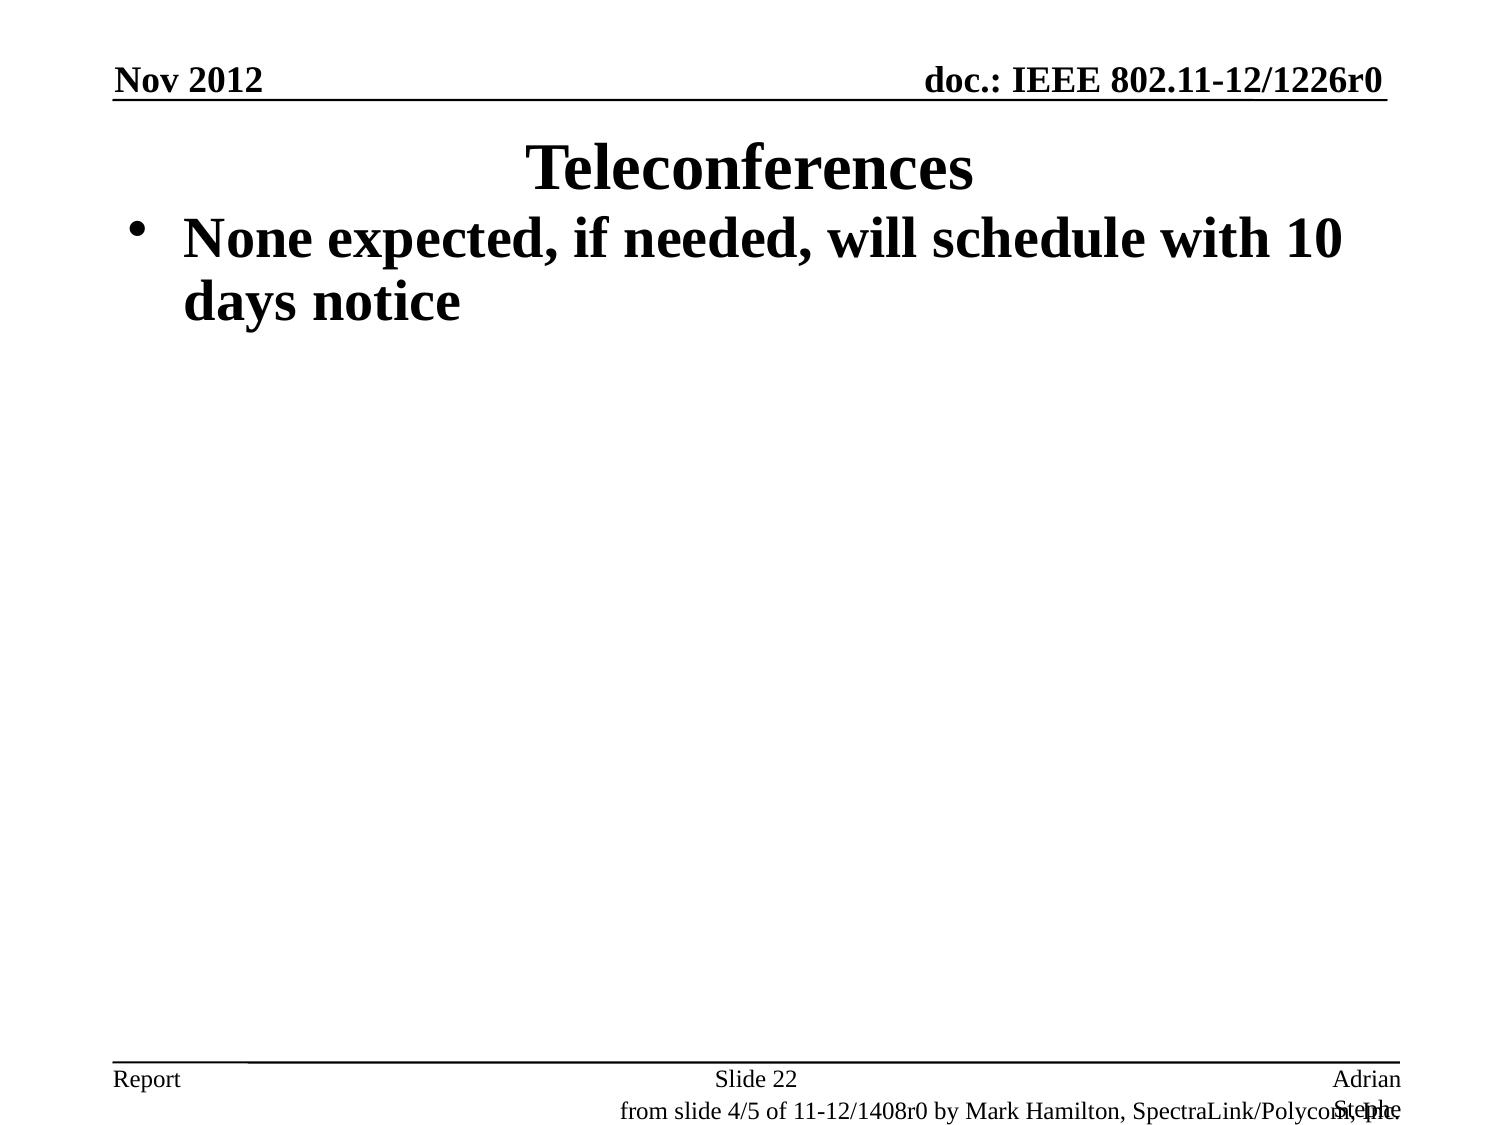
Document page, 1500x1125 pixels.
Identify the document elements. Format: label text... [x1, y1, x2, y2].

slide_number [114, 54, 374, 101]
list None expected, if needed, will schedule with 10 days notice [112, 200, 1388, 938]
footer Adrian Stephens, Intel Corporation [1324, 1061, 1402, 1087]
text_box from slide 4/5 of 11-12/1408r0 by Mark Hamilton, SpectraLink/Polycom, Inc. [343, 1087, 1417, 1125]
slide_number Slide 22 [712, 1061, 800, 1087]
title Teleconferences [112, 112, 1388, 200]
